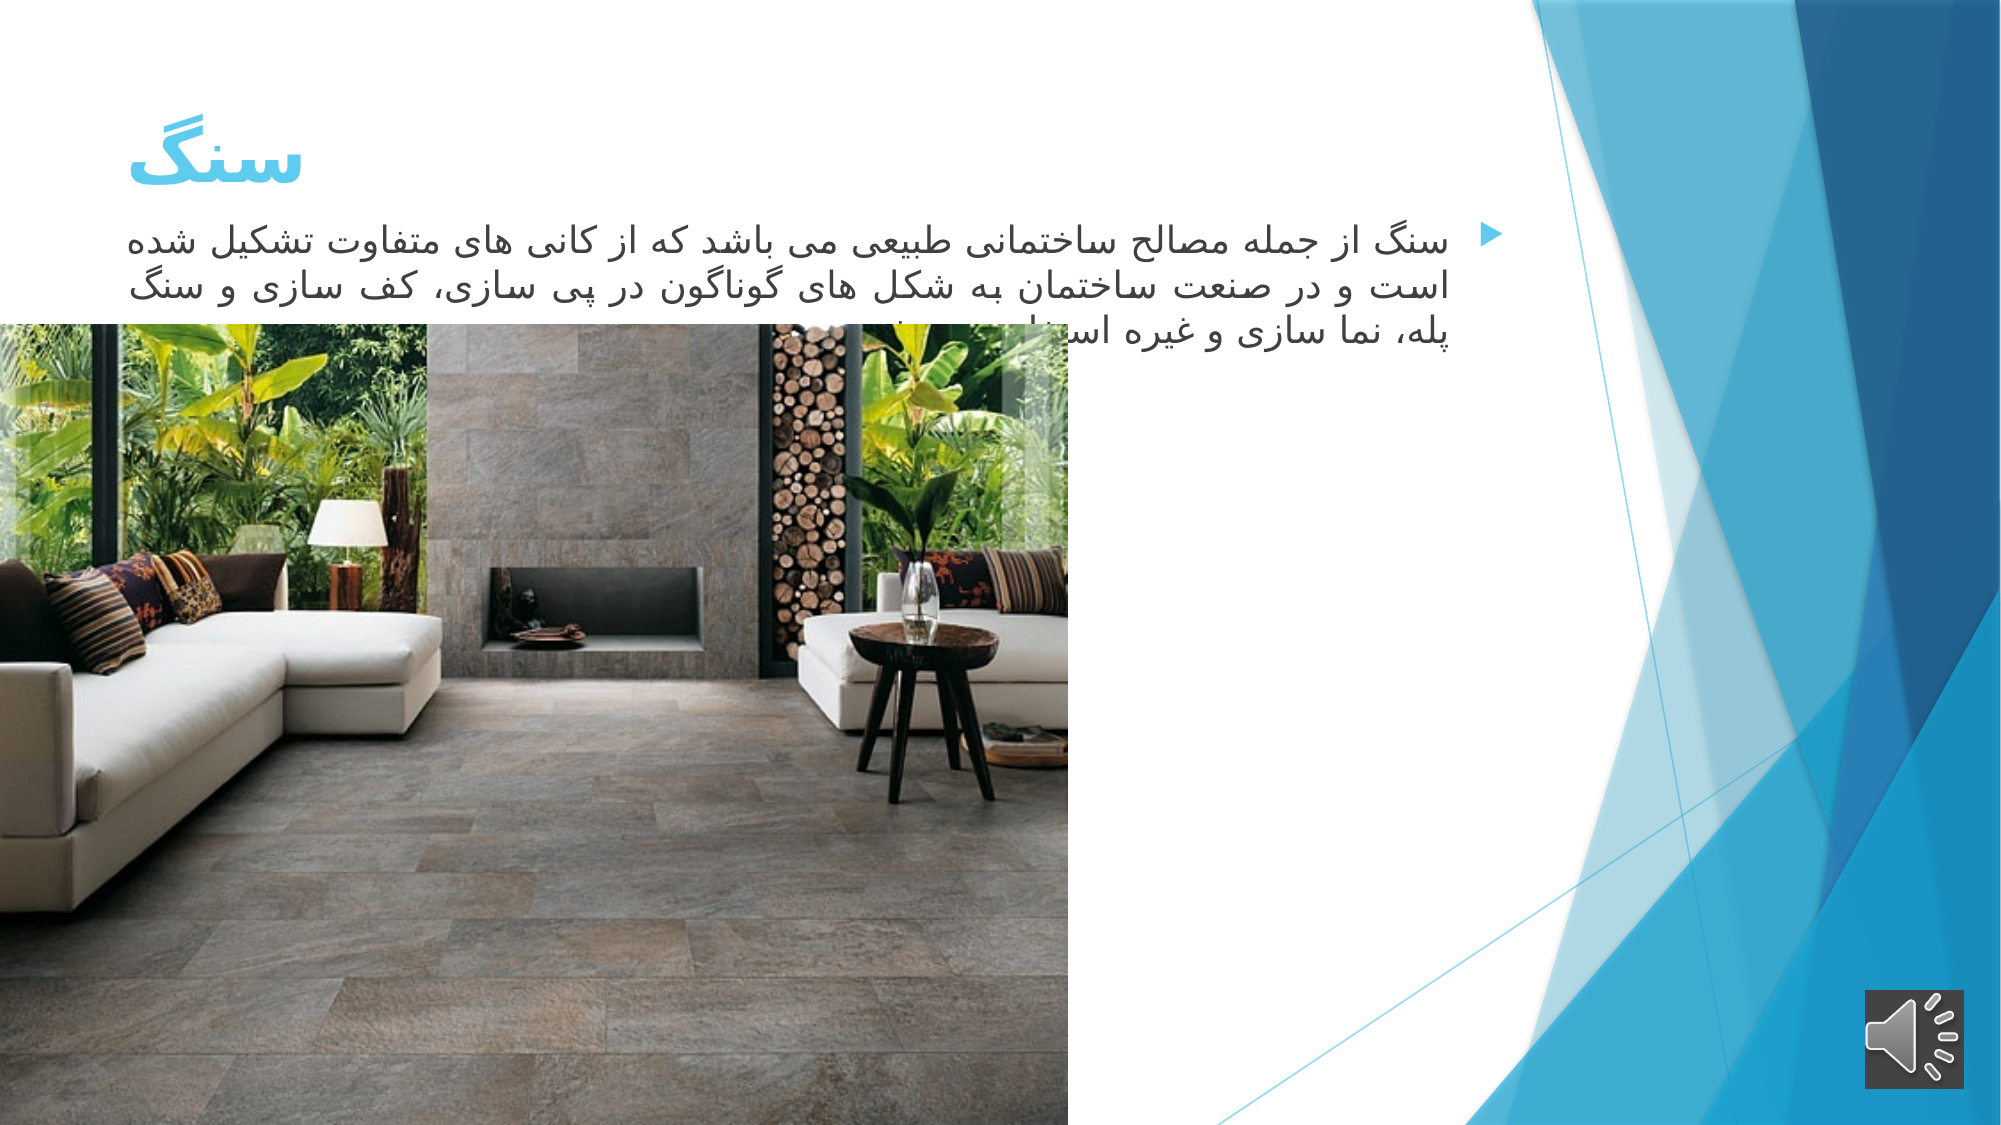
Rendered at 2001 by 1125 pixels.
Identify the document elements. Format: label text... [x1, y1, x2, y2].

list سنگ از جمله مصالح ساختمانی طبیعی می باشد که از کانی های متفاوت تشکیل شده است و در صنعت ساختمان به شکل های گوناگون در پی سازی، کف سازی و سنگ پله، نما سازی و غیره استفاده می شود. [111, 208, 1522, 845]
picture [1864, 989, 1966, 1091]
picture [0, 324, 1068, 1125]
title سنگ [111, 99, 1522, 208]
